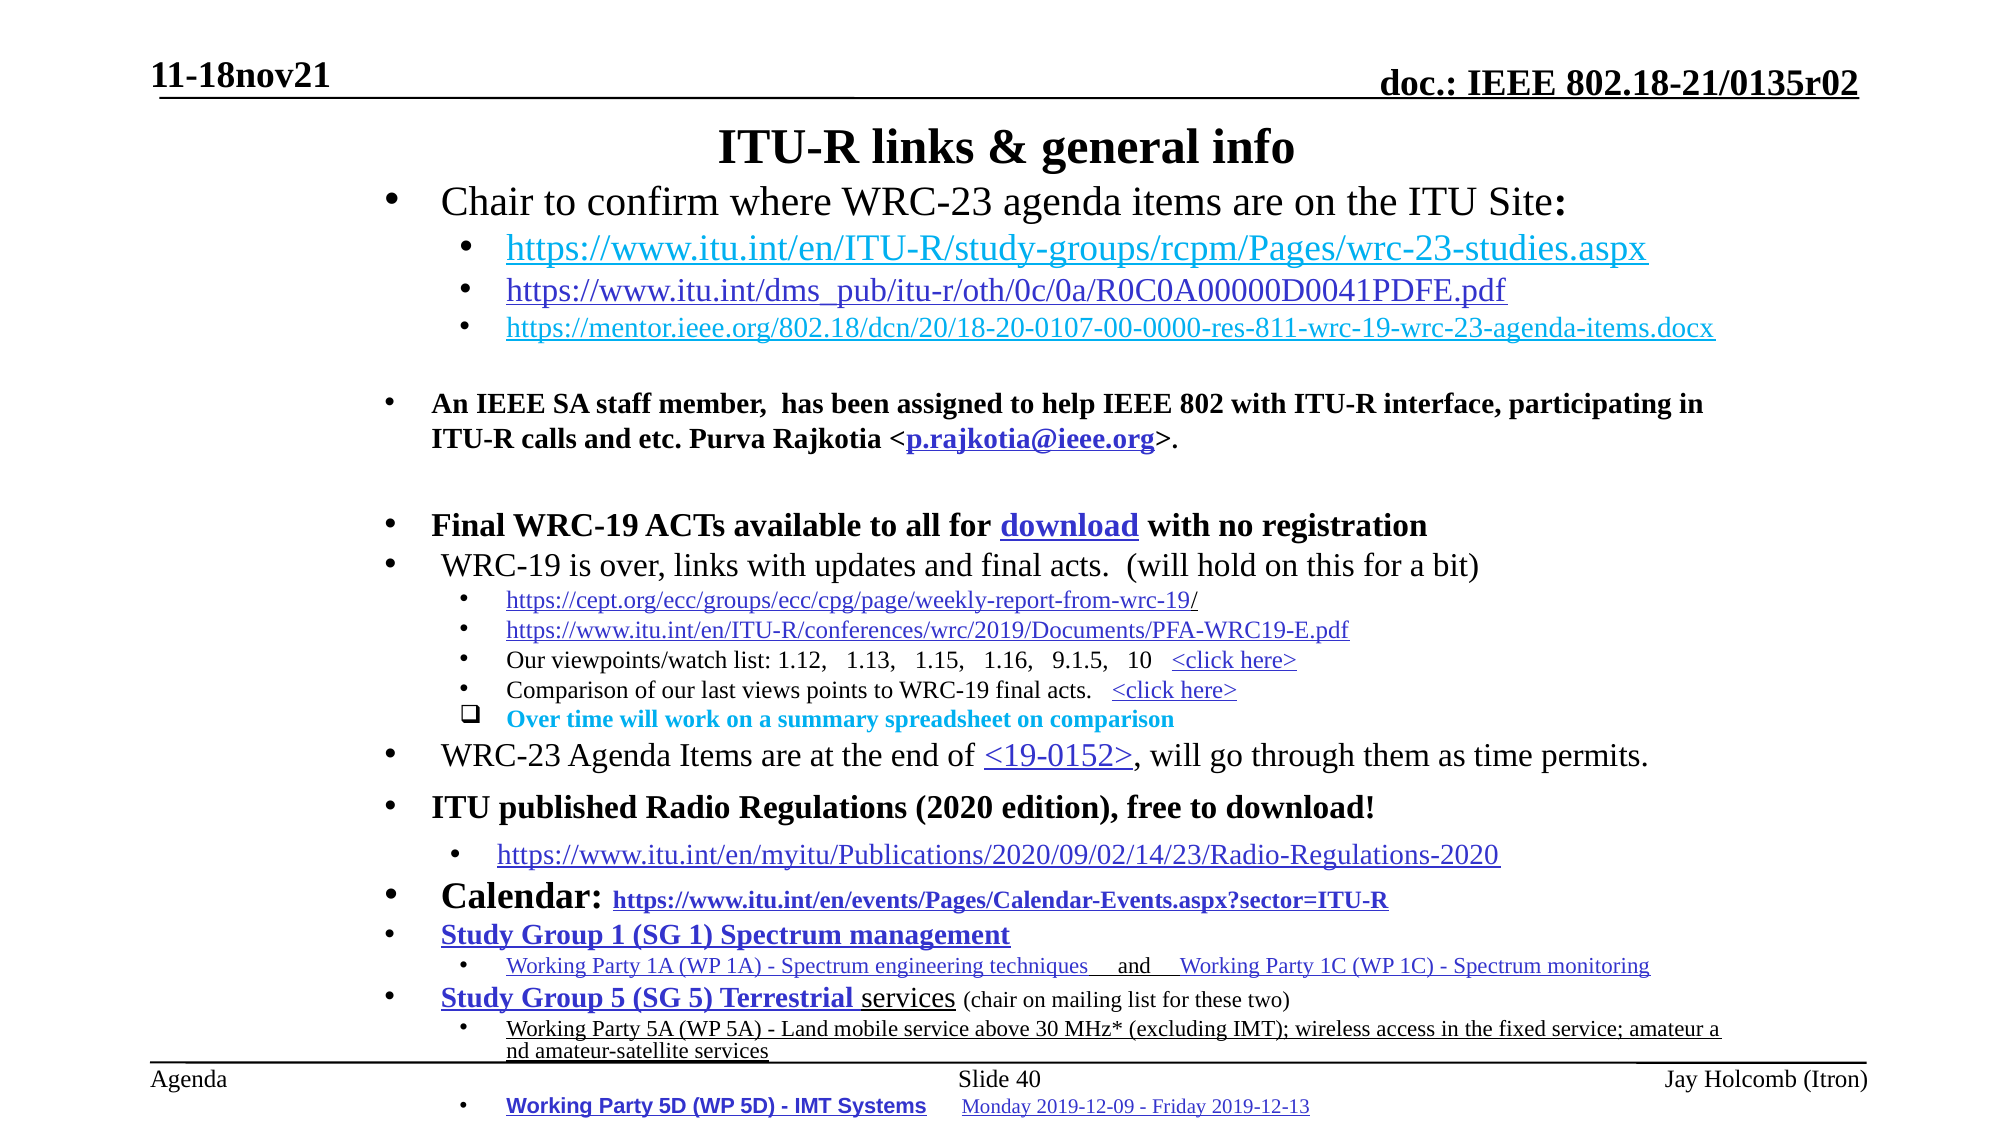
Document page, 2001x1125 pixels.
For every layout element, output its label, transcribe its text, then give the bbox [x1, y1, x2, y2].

slide_number Slide 40 [933, 1061, 1067, 1123]
list Chair to confirm where WRC-23 agenda items are on the ITU Site: https://www.itu.int/en/ITU-R/study-groups/rcpm/Pages/wrc-23-studies.aspx https://www.itu.int/dms_pub/itu-r/oth/0c/0a/R0C0A00000D0041PDFE.pdf https://mentor.ieee.org/802.18/dcn/20/18-20-0107-00-0000-res-811-wrc-19-wrc-23-agenda-items.docx An IEEE SA staff member, has been assigned to help IEEE 802 with ITU-R interface, participating in ITU-R calls and etc. Purva Rajkotia <p.rajkotia@ieee.org>. Final WRC-19 ACTs available to all for download with no registration WRC-19 is over, links with updates and final acts. (will hold on this for a bit) https://cept.org/ecc/groups/ecc/cpg/page/weekly-report-from-wrc-19/ https://www.itu.int/en/ITU-R/conferences/wrc/2019/Documents/PFA-WRC19-E.pdf Our viewpoints/watch list: 1.12, 1.13, 1.15, 1.16, 9.1.5, 10 <click here> Comparison of our last views points to WRC-19 final acts. <click here> Over time will work on a summary spreadsheet on comparison WRC-23 Agenda Items are at the end of <19-0152>, will go through them as time permits. ITU published Radio Regulations (2020 edition), free to download! https://www.itu.int/en/myitu/Publications/2020/09/02/14/23/Radio-Regulations-2020 Calendar: https://www.itu.int/en/events/Pages/Calendar-Events.aspx?sector=ITU-R Study Group 1 (SG 1) Spectrum management Working Party 1A (WP 1A) - Spectrum engineering techniques and Working Party 1C (WP 1C) - Spectrum monitoring​​ Study Group 5 (SG 5) Terrestrial services (chair on mailing list for these two) Working Party 5A (WP 5A) - Land mobile service above 30 MHz* (excluding IMT); wireless access in the fixed service; amateur and amateur-satellite services Working Party 5D (WP 5D) - IMT Systems Monday 2019-12-09 - Friday 2019-12-13 [369, 165, 1740, 1063]
title ITU-R links & general info [369, 120, 1645, 165]
footer Jay Holcomb (Itron) [1171, 1061, 1869, 1093]
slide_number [149, 49, 651, 95]
